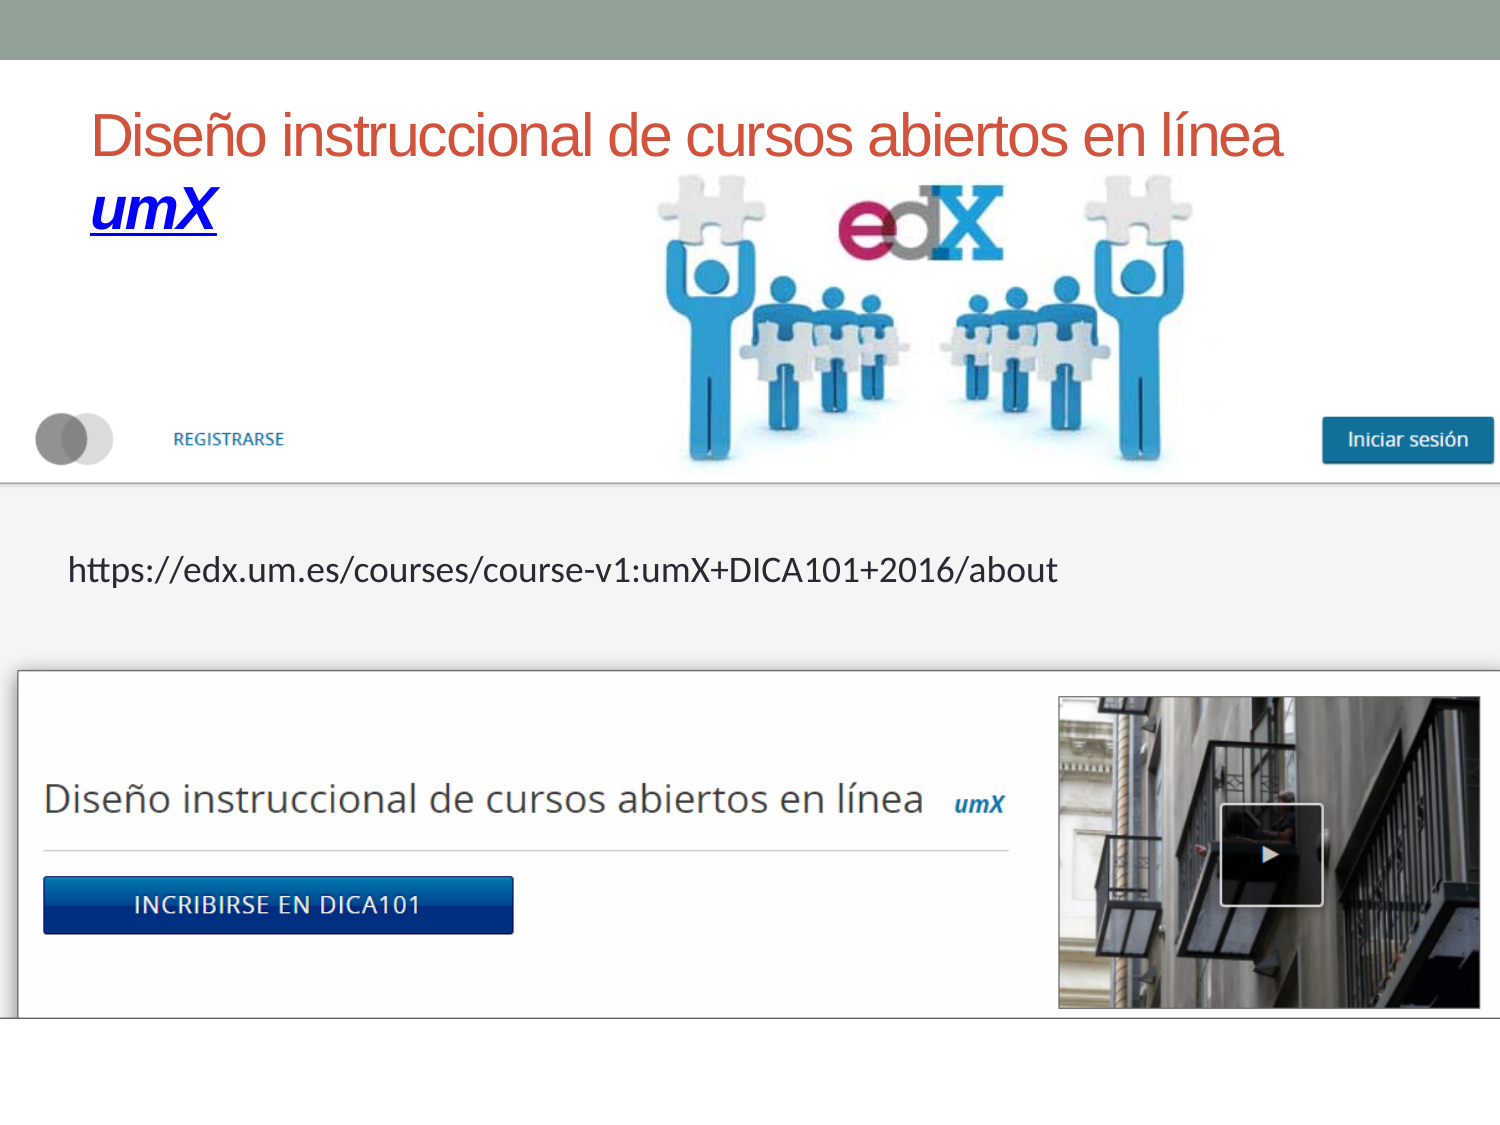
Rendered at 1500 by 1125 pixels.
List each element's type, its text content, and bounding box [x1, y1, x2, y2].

title Diseño instruccional de cursos abiertos en línea umX [75, 87, 1425, 250]
picture [0, 162, 1500, 1019]
